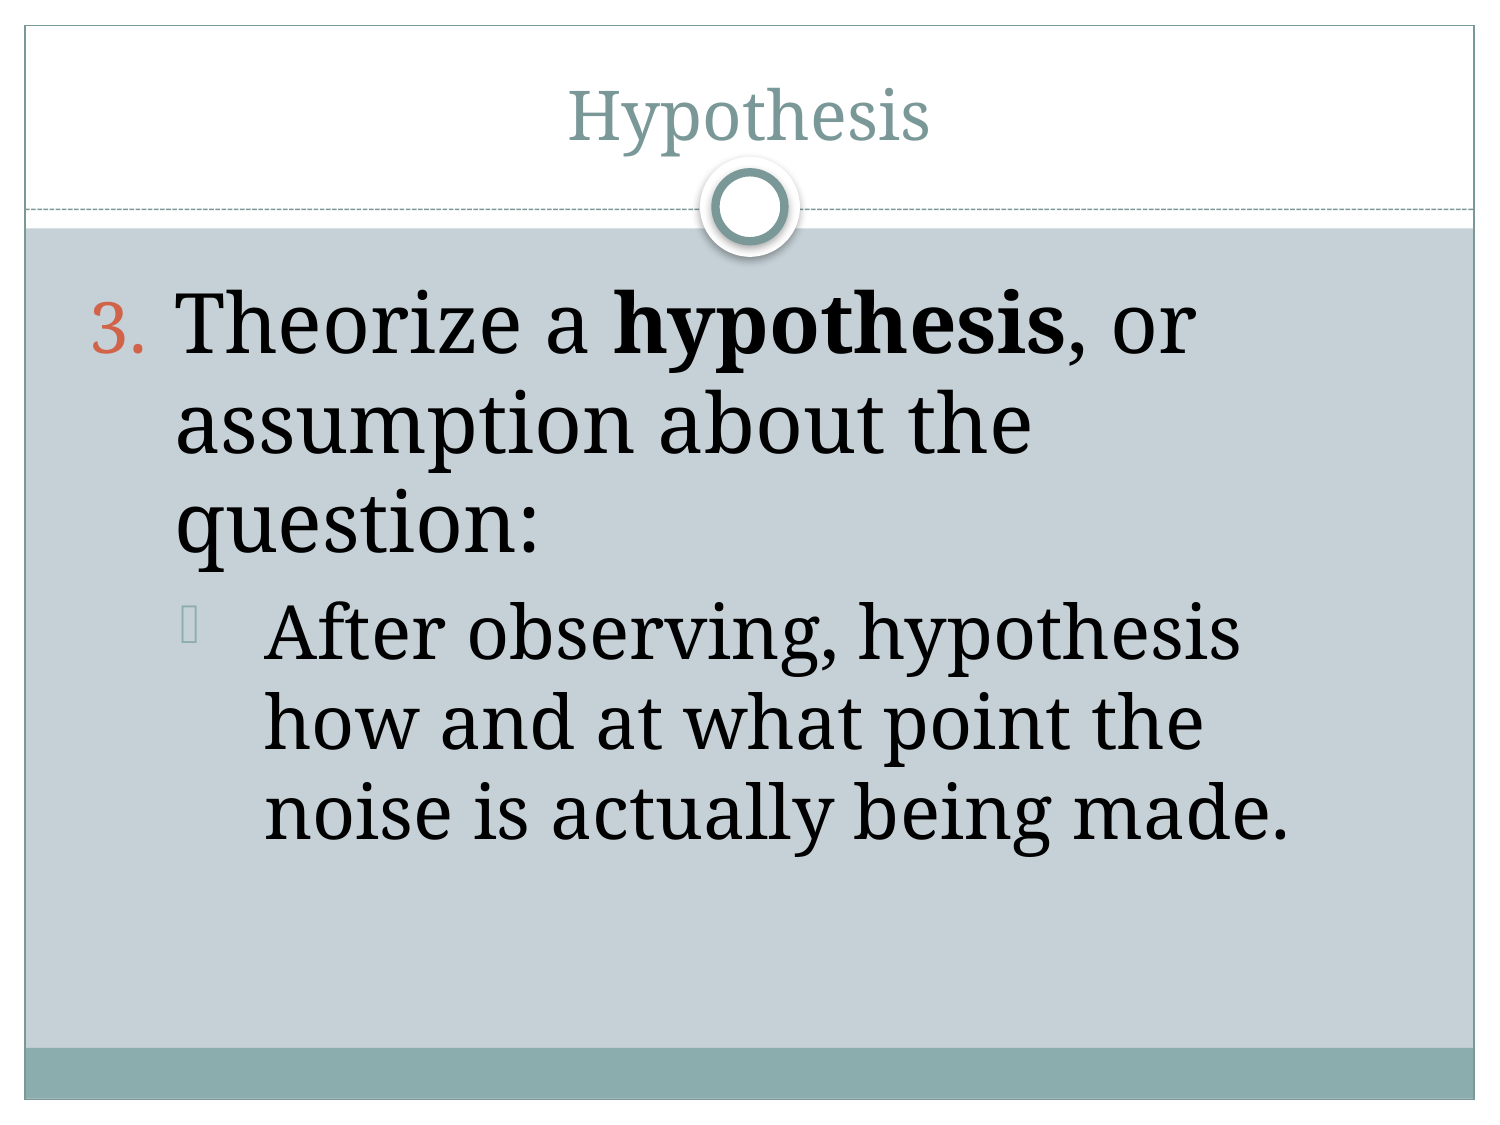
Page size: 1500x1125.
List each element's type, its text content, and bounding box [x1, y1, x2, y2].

list Theorize a hypothesis, or assumption about the question: After observing, hypothesis how and at what point the noise is actually being made. [75, 262, 1425, 1063]
title Hypothesis [49, 37, 1450, 162]
